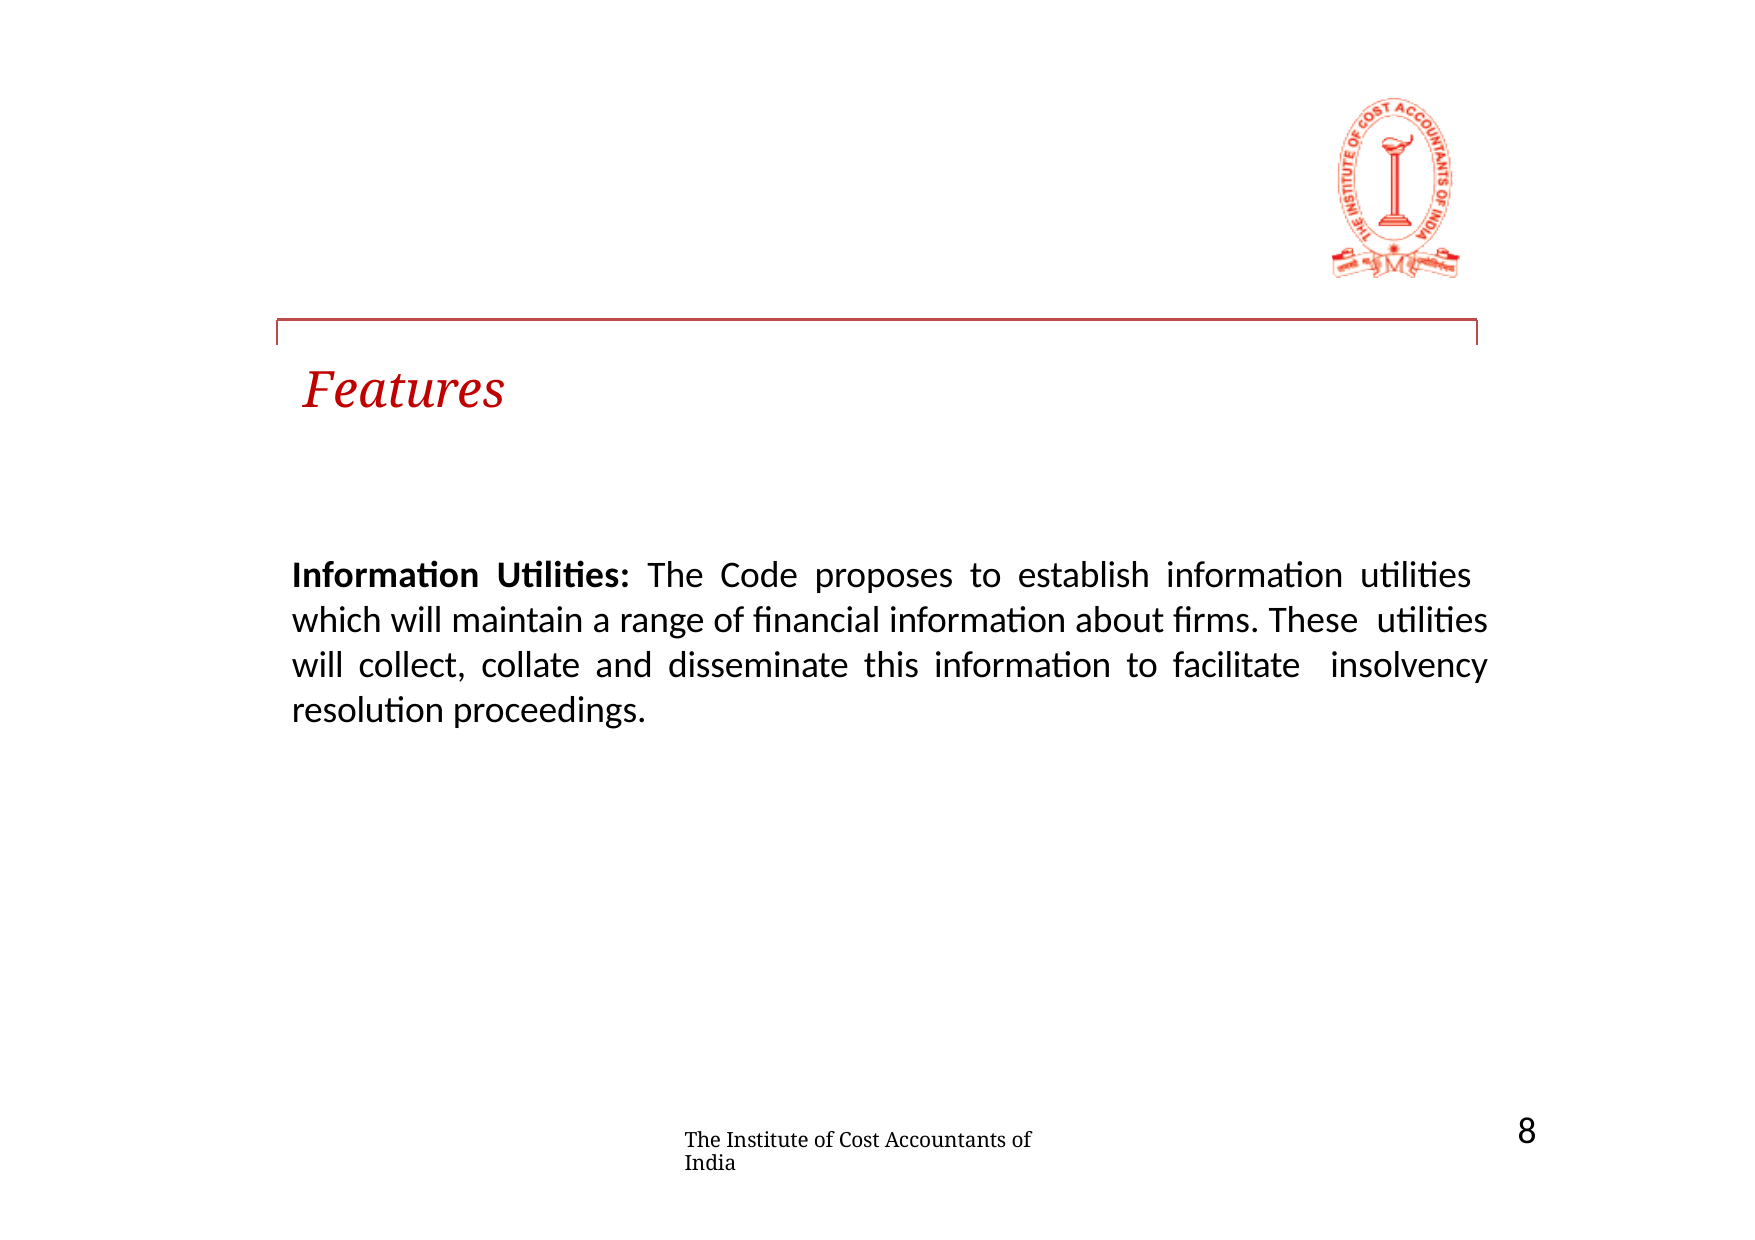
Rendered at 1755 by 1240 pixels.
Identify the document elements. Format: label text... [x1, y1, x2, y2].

slide_number 8 [1494, 1112, 1541, 1240]
footer The Institute of Cost Accountants of India [682, 1128, 1071, 1240]
picture [1331, 98, 1460, 278]
text_box Information Utilities: The Code proposes to establish information utilities which will maintain a range of financial information about firms. These utilities will collect, collate and disseminate this information to facilitate insolvency resolution proceedings. [289, 549, 1489, 730]
title Features [289, 356, 1465, 549]
